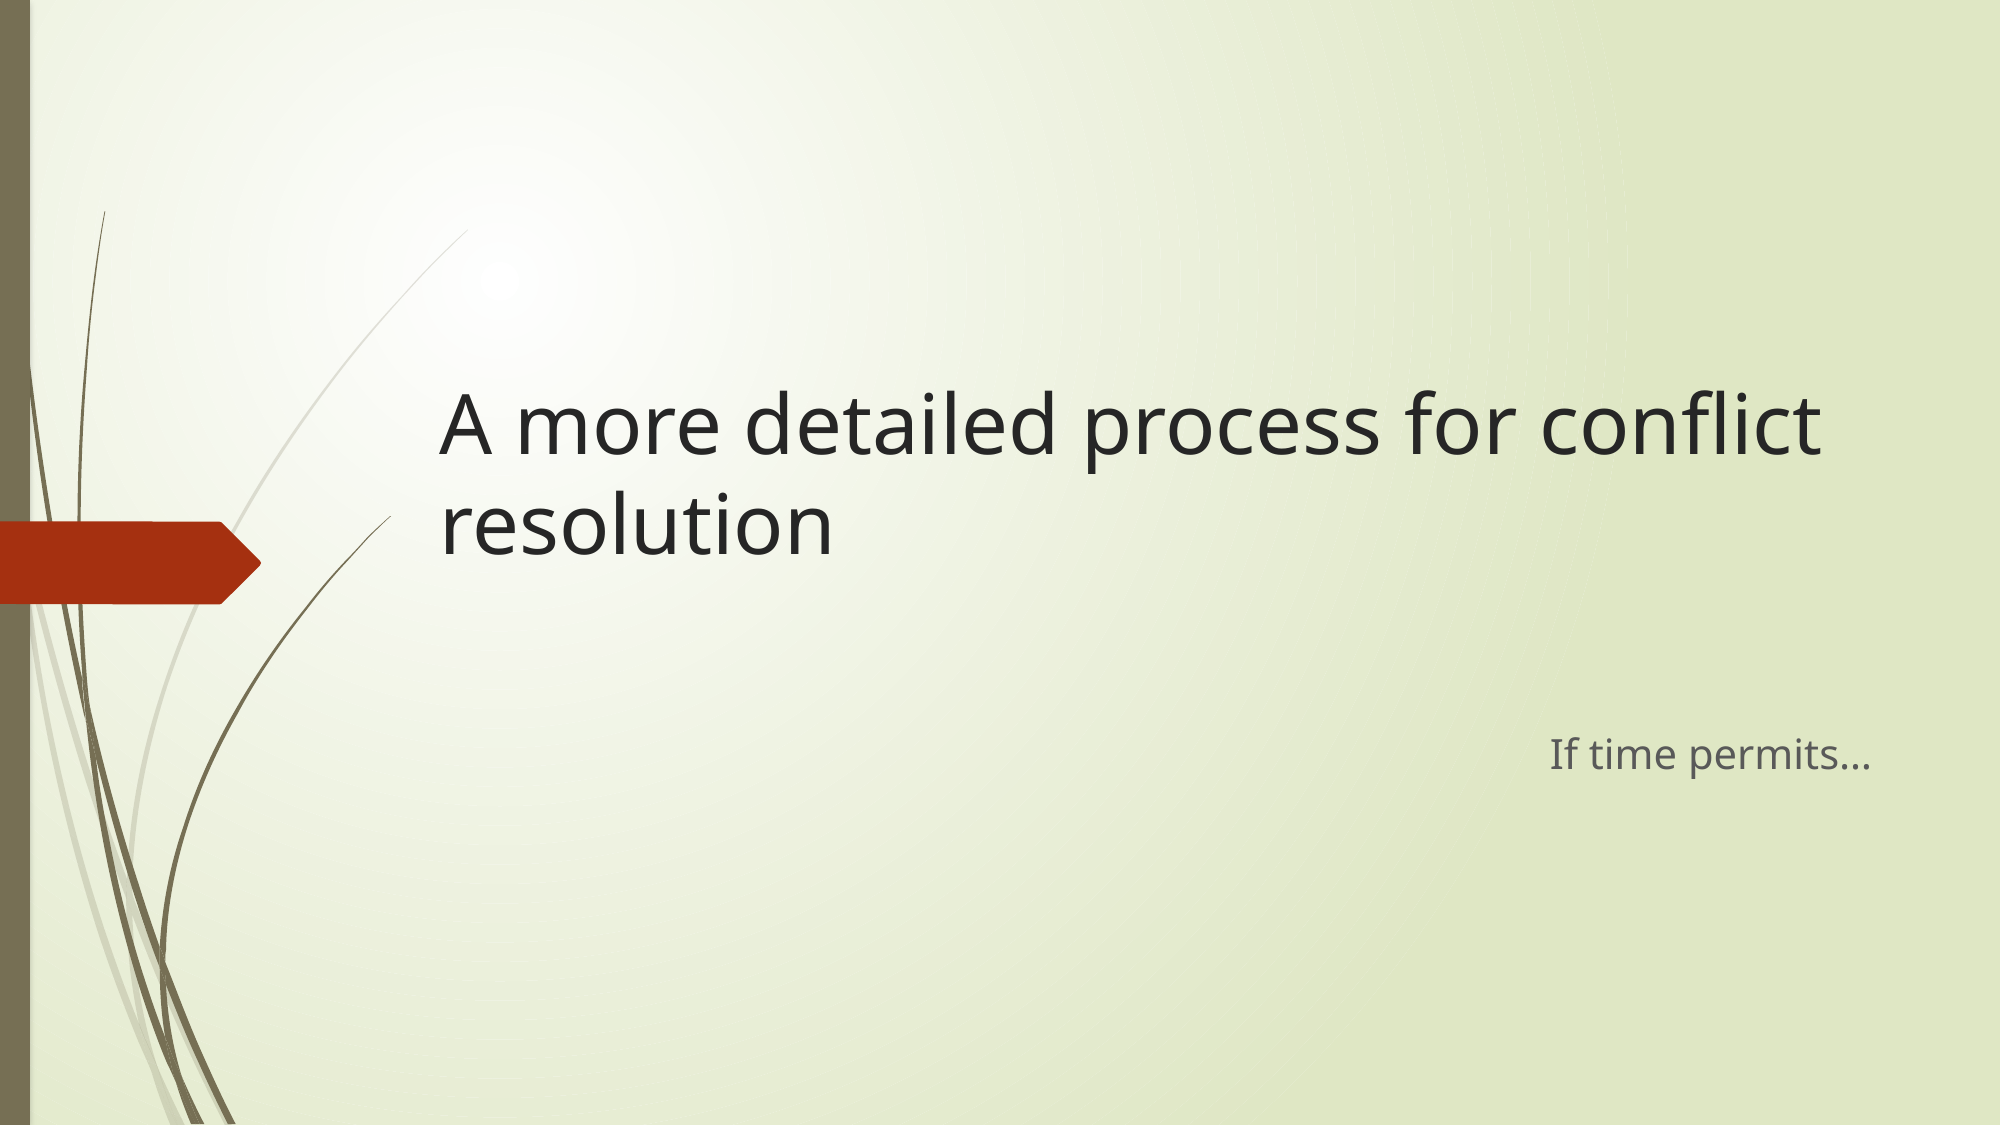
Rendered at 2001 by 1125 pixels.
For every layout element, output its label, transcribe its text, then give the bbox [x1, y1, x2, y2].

list If time permits… [424, 720, 1888, 862]
title A more detailed process for conflict resolution [424, 337, 1888, 579]
